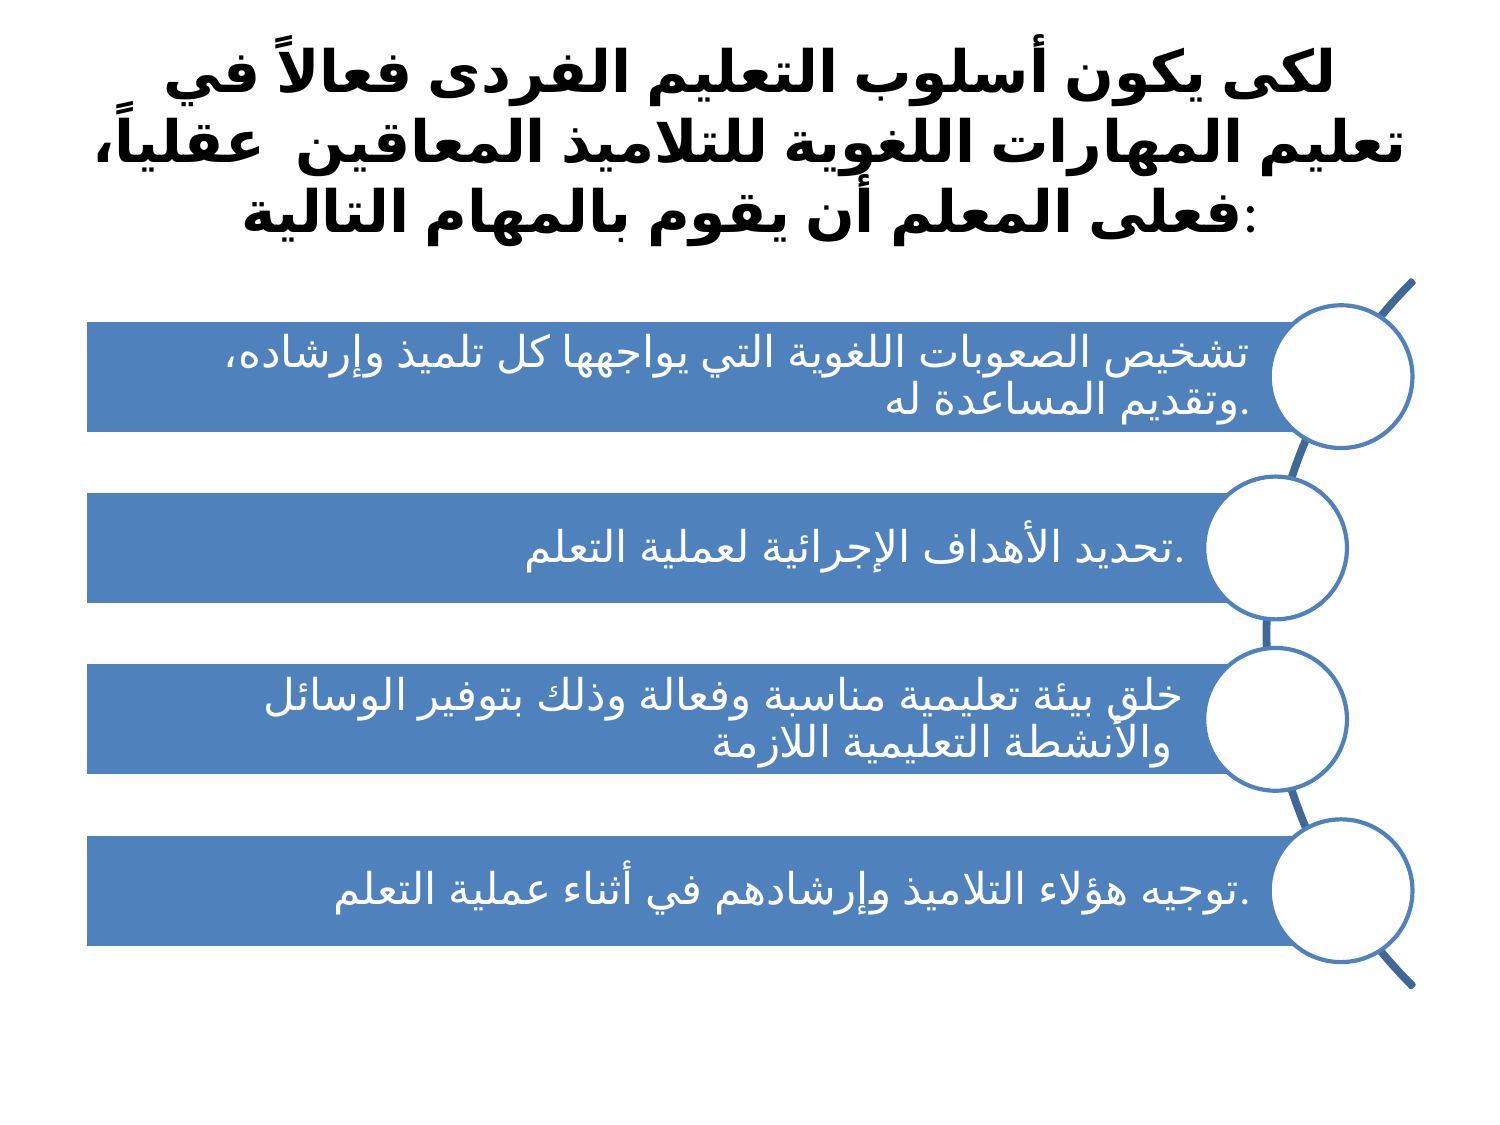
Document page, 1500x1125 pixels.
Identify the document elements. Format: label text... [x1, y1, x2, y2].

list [74, 262, 1426, 1006]
title لكى يكون أسلوب التعليم الفردى فعالاً في تعليم المهارات اللغوية للتلاميذ المعاقين عقلياً، فعلى المعلم أن يقوم بالمهام التالية: [75, 45, 1425, 233]
